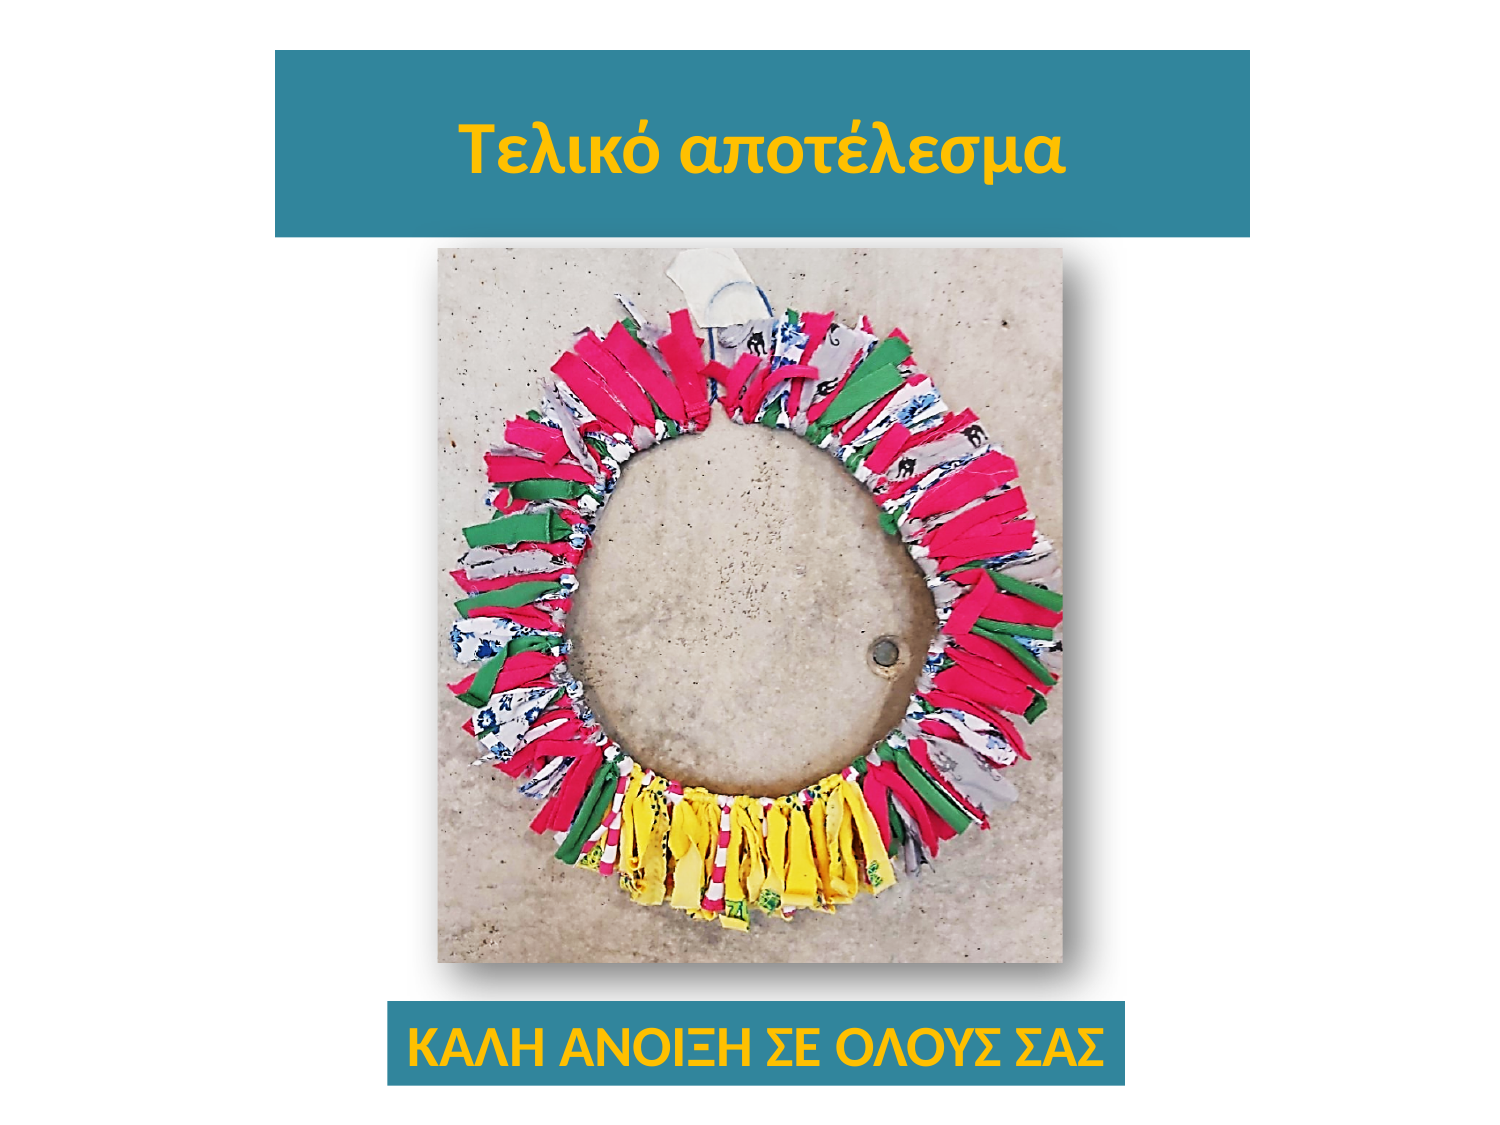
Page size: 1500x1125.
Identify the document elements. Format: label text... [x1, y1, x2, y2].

picture [437, 248, 1063, 292]
title Τελικό αποτέλεσμα [275, 50, 1250, 238]
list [392, 292, 1108, 919]
text_box ΚΑΛΗ ΑΝΟΙΞΗ ΣΕ ΟΛΟΥΣ ΣΑΣ [387, 1001, 1125, 1086]
picture [437, 919, 1063, 963]
